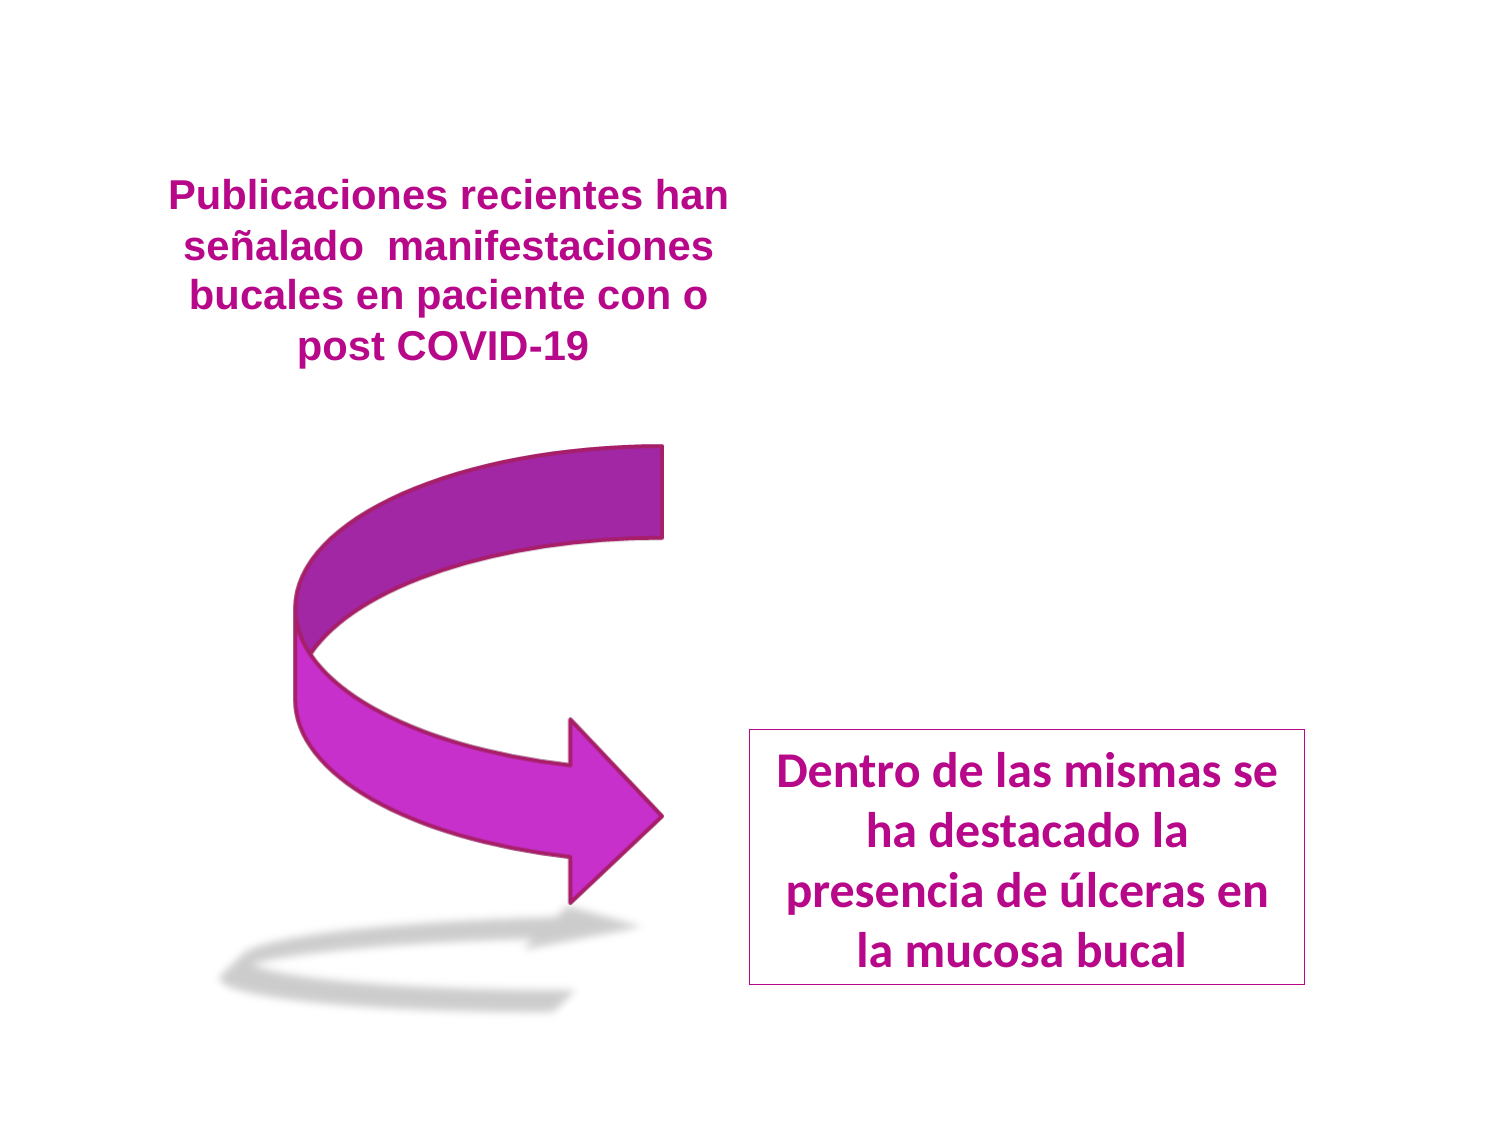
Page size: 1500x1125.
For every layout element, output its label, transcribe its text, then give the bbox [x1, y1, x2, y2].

text_box Dentro de las mismas se ha destacado la presencia de úlceras en la mucosa bucal [749, 729, 1305, 985]
picture [206, 444, 664, 1025]
text_box Publicaciones recientes han señalado manifestaciones bucales en paciente con o post COVID-19 [147, 160, 750, 376]
